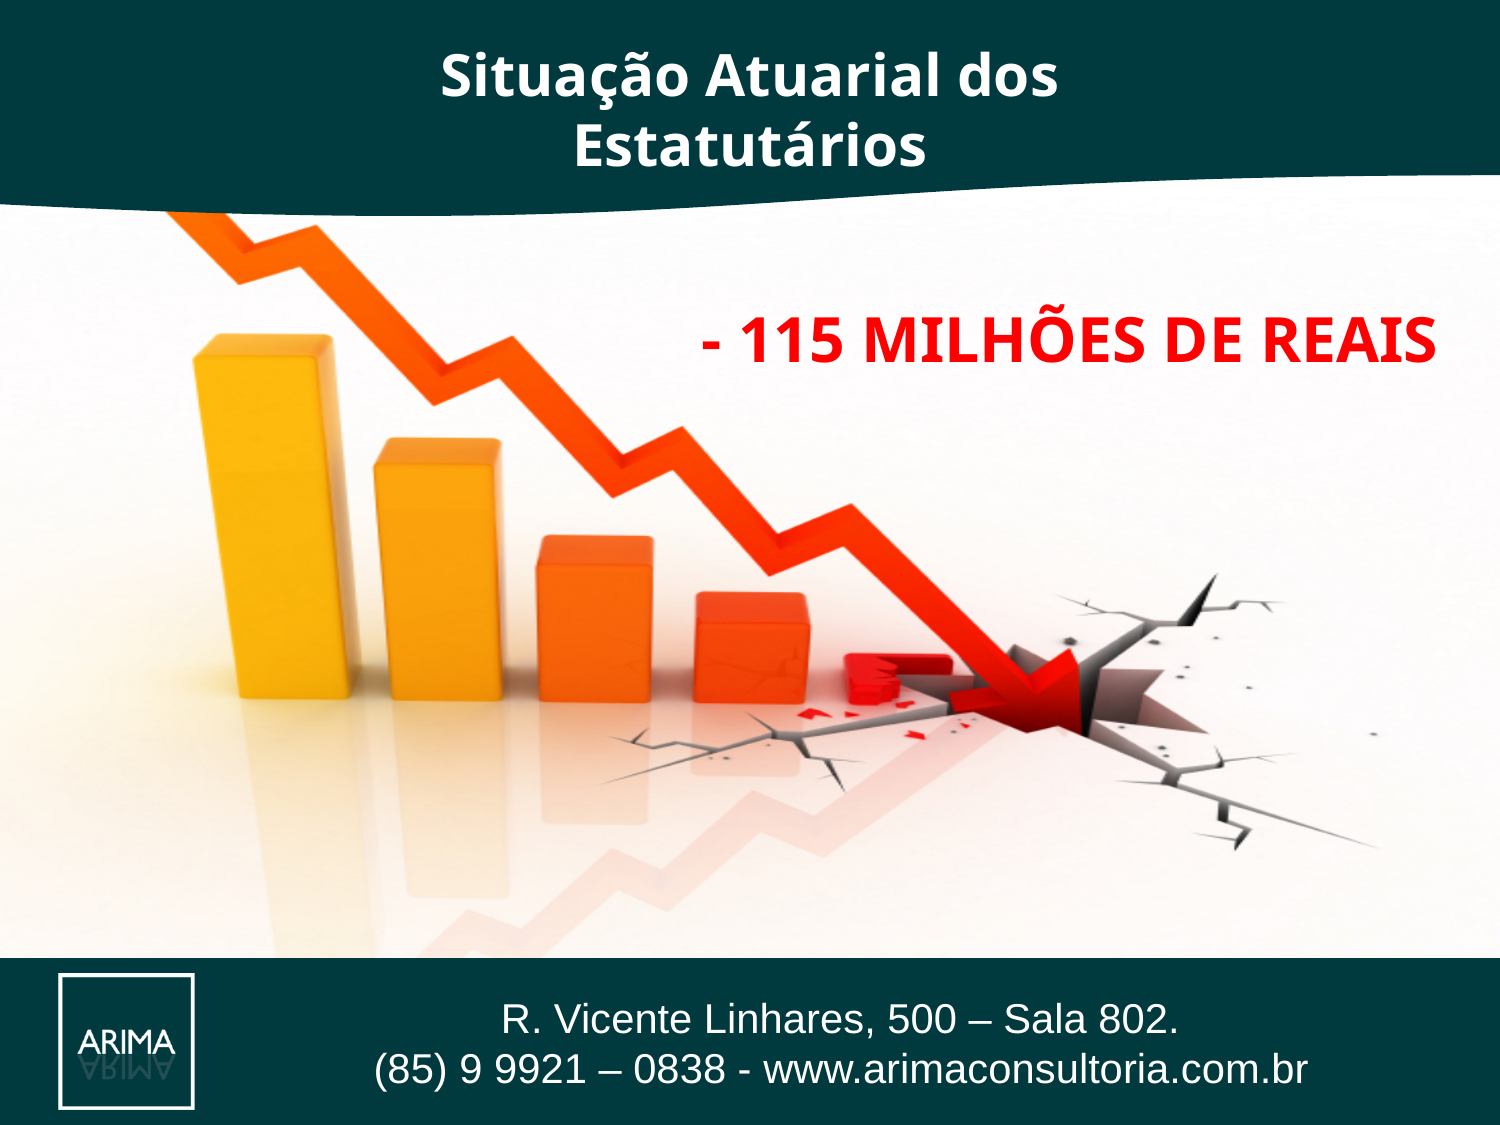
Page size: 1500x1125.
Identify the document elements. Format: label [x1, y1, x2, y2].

picture [0, 220, 1500, 957]
text_box [0, 0, 1500, 220]
text_box [0, 957, 1500, 1125]
